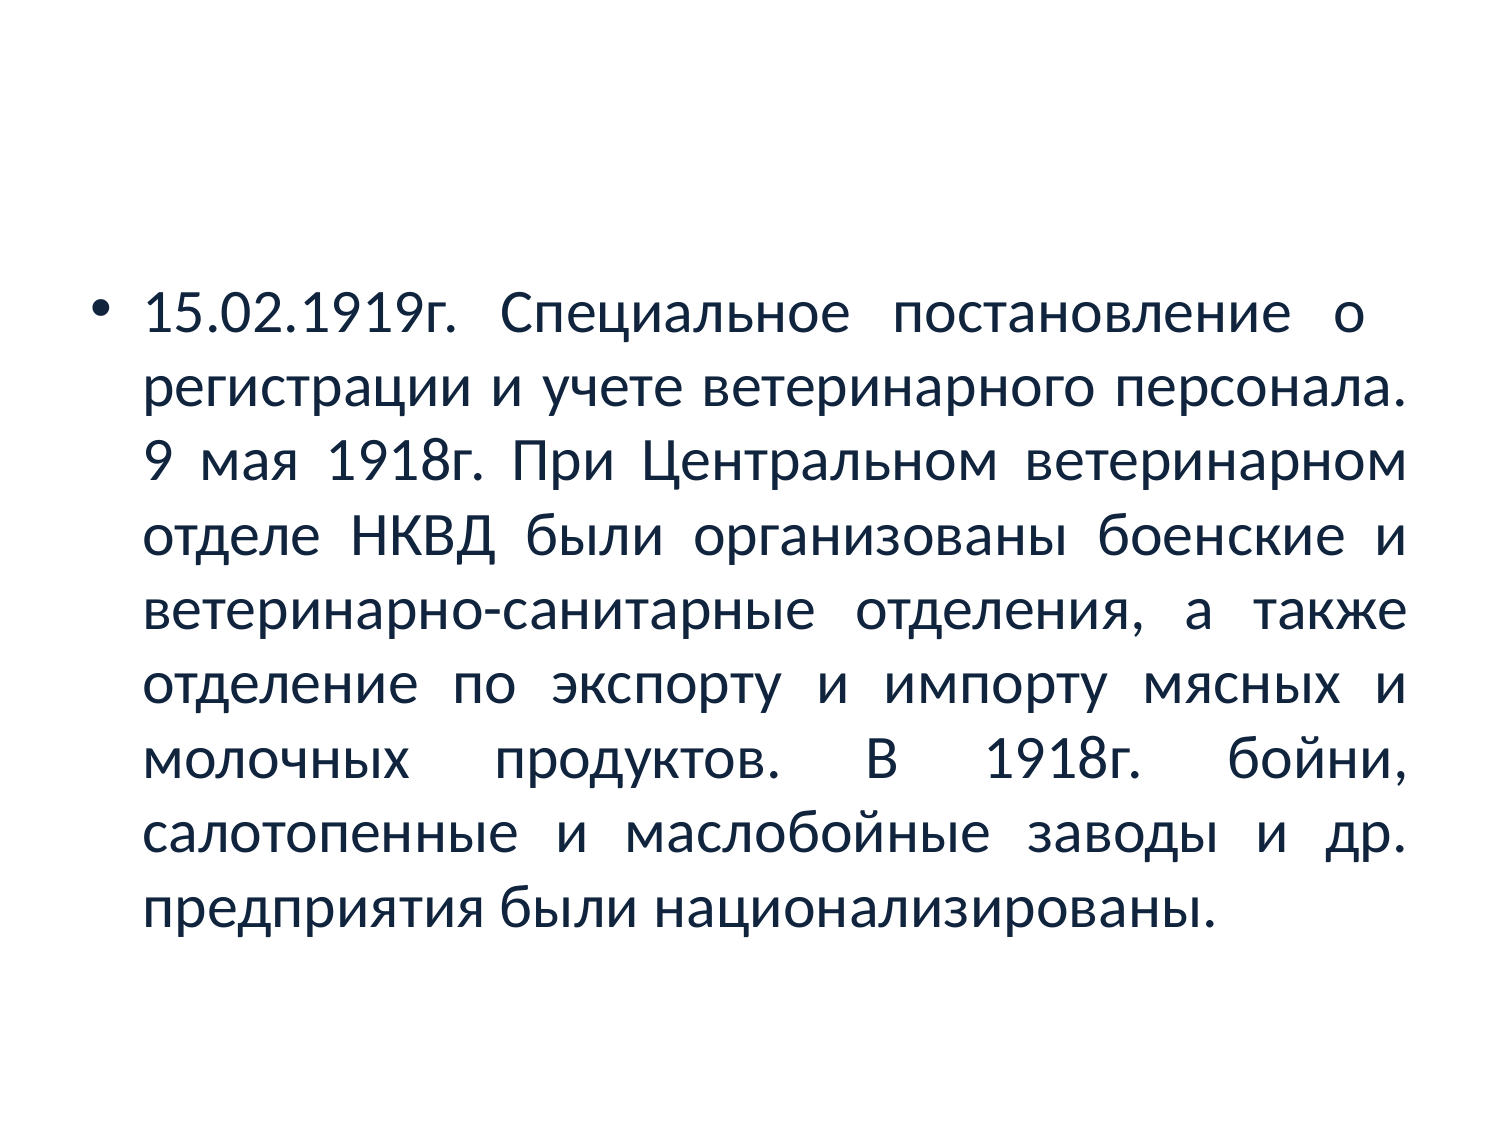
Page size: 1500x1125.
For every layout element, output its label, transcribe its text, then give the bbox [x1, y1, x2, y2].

list 15.02.1919г. Специальное постановление о регистрации и учете ветеринарного персонала. 9 мая 1918г. При Центральном ветеринарном отделе НКВД были организованы боенские и ветеринарно-санитарные отделения, а также отделение по экспорту и импорту мясных и молочных продуктов. В 1918г. бойни, салотопенные и маслобойные заводы и др. предприятия были национализированы. [75, 262, 1425, 1005]
